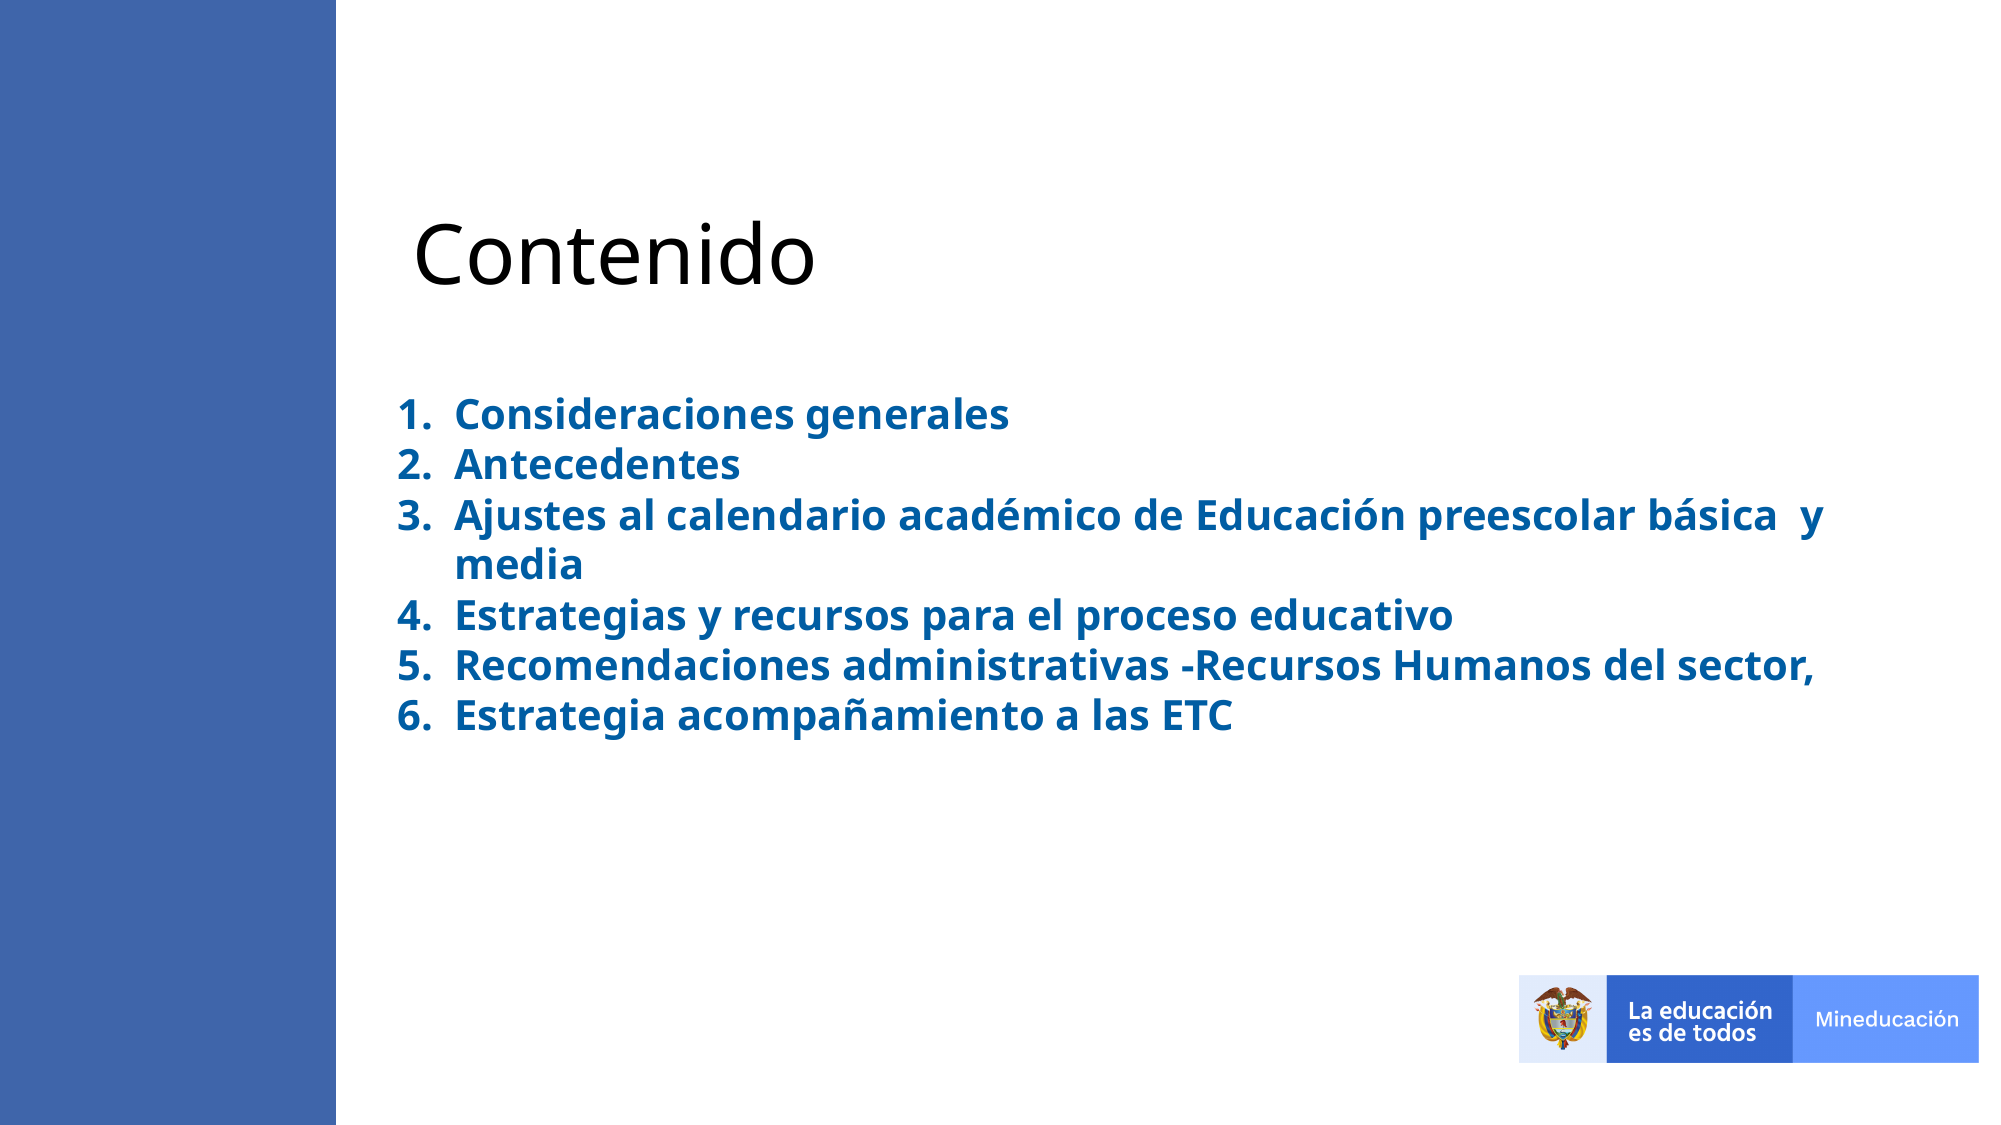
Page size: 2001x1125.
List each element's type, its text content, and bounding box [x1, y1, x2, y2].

picture [1519, 975, 1979, 1063]
text_box Consideraciones generales Antecedentes Ajustes al calendario académico de Educación preescolar básica y media Estrategias y recursos para el proceso educativo Recomendaciones administrativas -Recursos Humanos del sector, Estrategia acompañamiento a las ETC [383, 380, 1902, 796]
text_box [0, 0, 337, 1125]
text_box Contenido [397, 194, 1226, 309]
